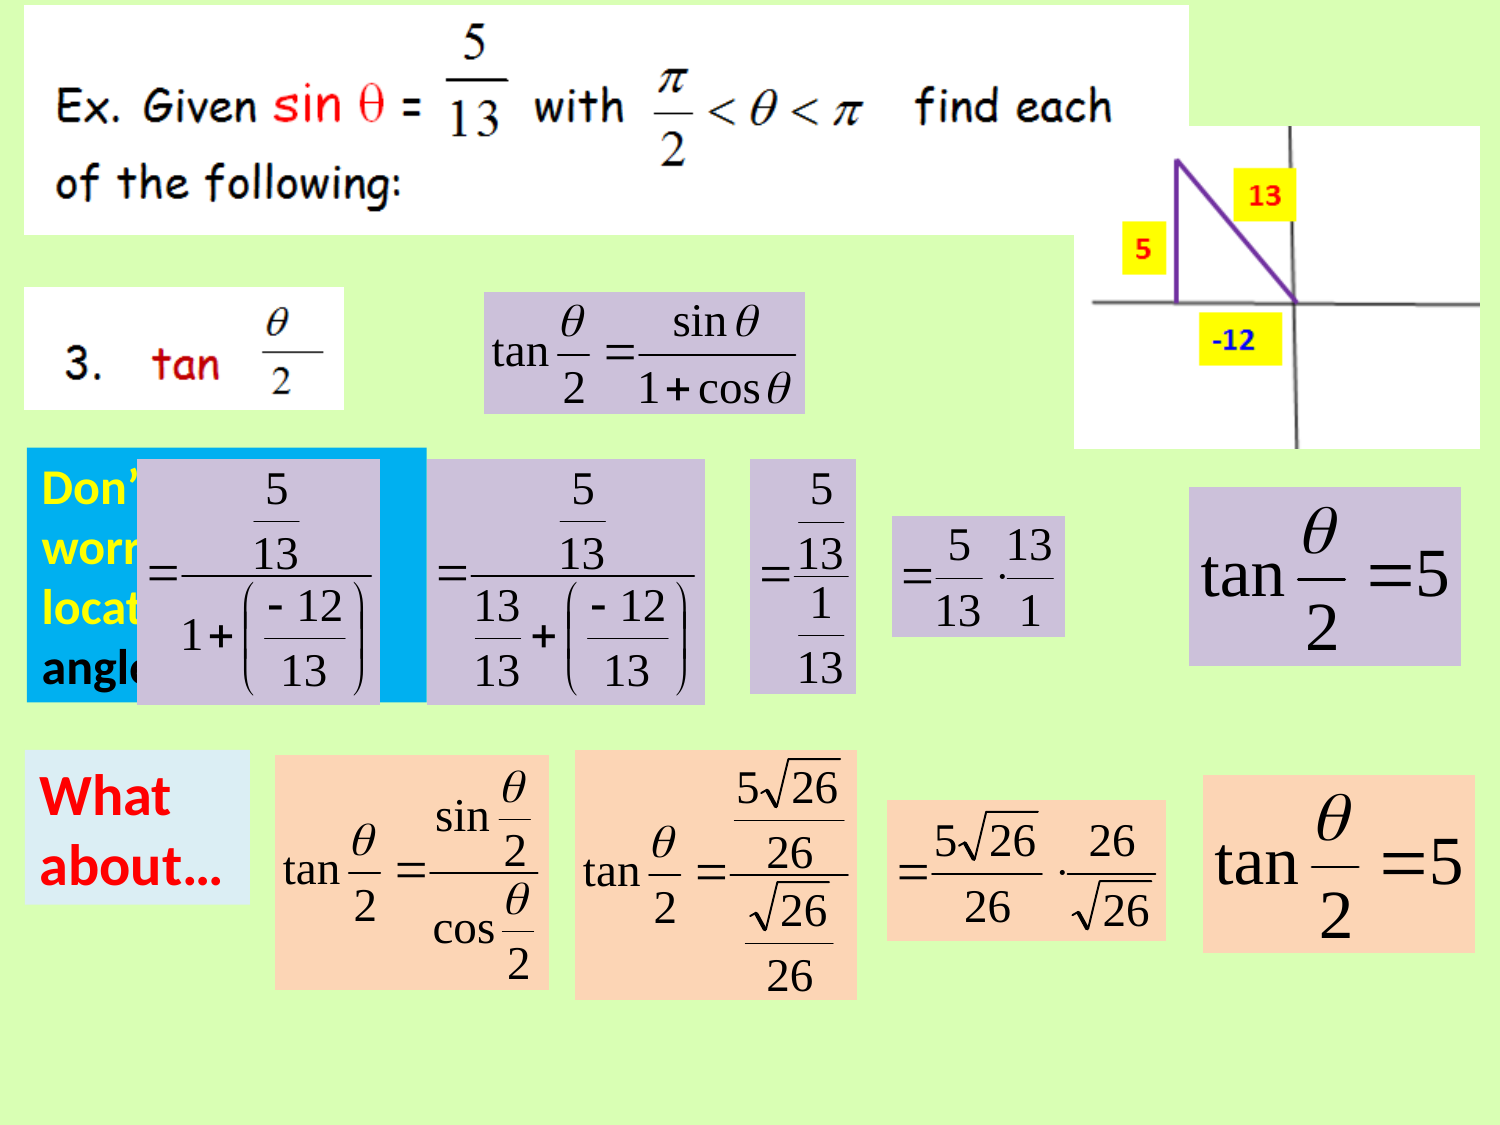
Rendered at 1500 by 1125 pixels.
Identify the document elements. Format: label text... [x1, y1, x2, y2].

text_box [483, 291, 806, 414]
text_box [891, 515, 1065, 638]
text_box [749, 458, 857, 695]
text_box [426, 458, 706, 706]
text_box Don’t have to worry about location of half angle. WHY? [26, 447, 427, 703]
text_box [887, 799, 1167, 942]
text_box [137, 458, 381, 706]
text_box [574, 749, 858, 1001]
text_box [1188, 486, 1462, 666]
text_box What about… [24, 749, 250, 905]
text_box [274, 755, 550, 991]
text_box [1202, 774, 1476, 954]
picture [24, 5, 1480, 449]
picture [24, 287, 344, 410]
